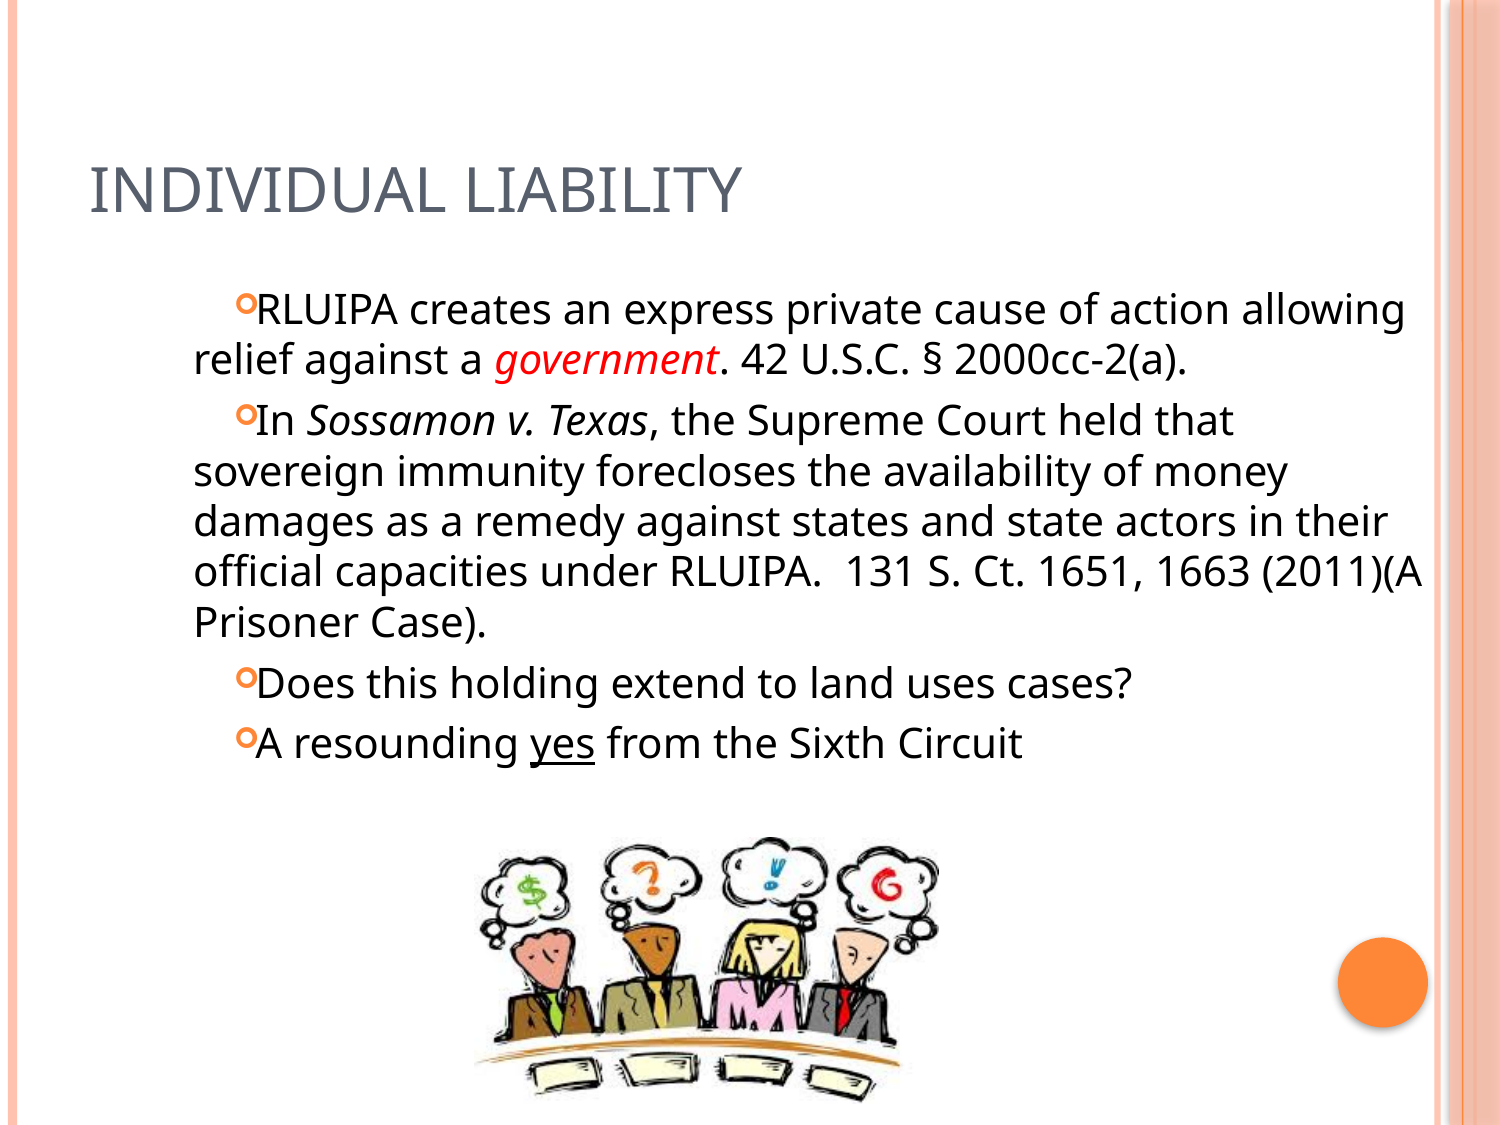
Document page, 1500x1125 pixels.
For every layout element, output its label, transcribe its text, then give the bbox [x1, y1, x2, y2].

picture [474, 836, 940, 1104]
title Individual Liability [75, 45, 1300, 233]
list RLUIPA creates an express private cause of action allowing relief against a government. 42 U.S.C. § 2000cc-2(a). In Sossamon v. Texas, the Supreme Court held that sovereign immunity forecloses the availability of money damages as a remedy against states and state actors in their official capacities under RLUIPA. 131 S. Ct. 1651, 1663 (2011)(A Prisoner Case). Does this holding extend to land uses cases? A resounding yes from the Sixth Circuit [137, 275, 1438, 775]
